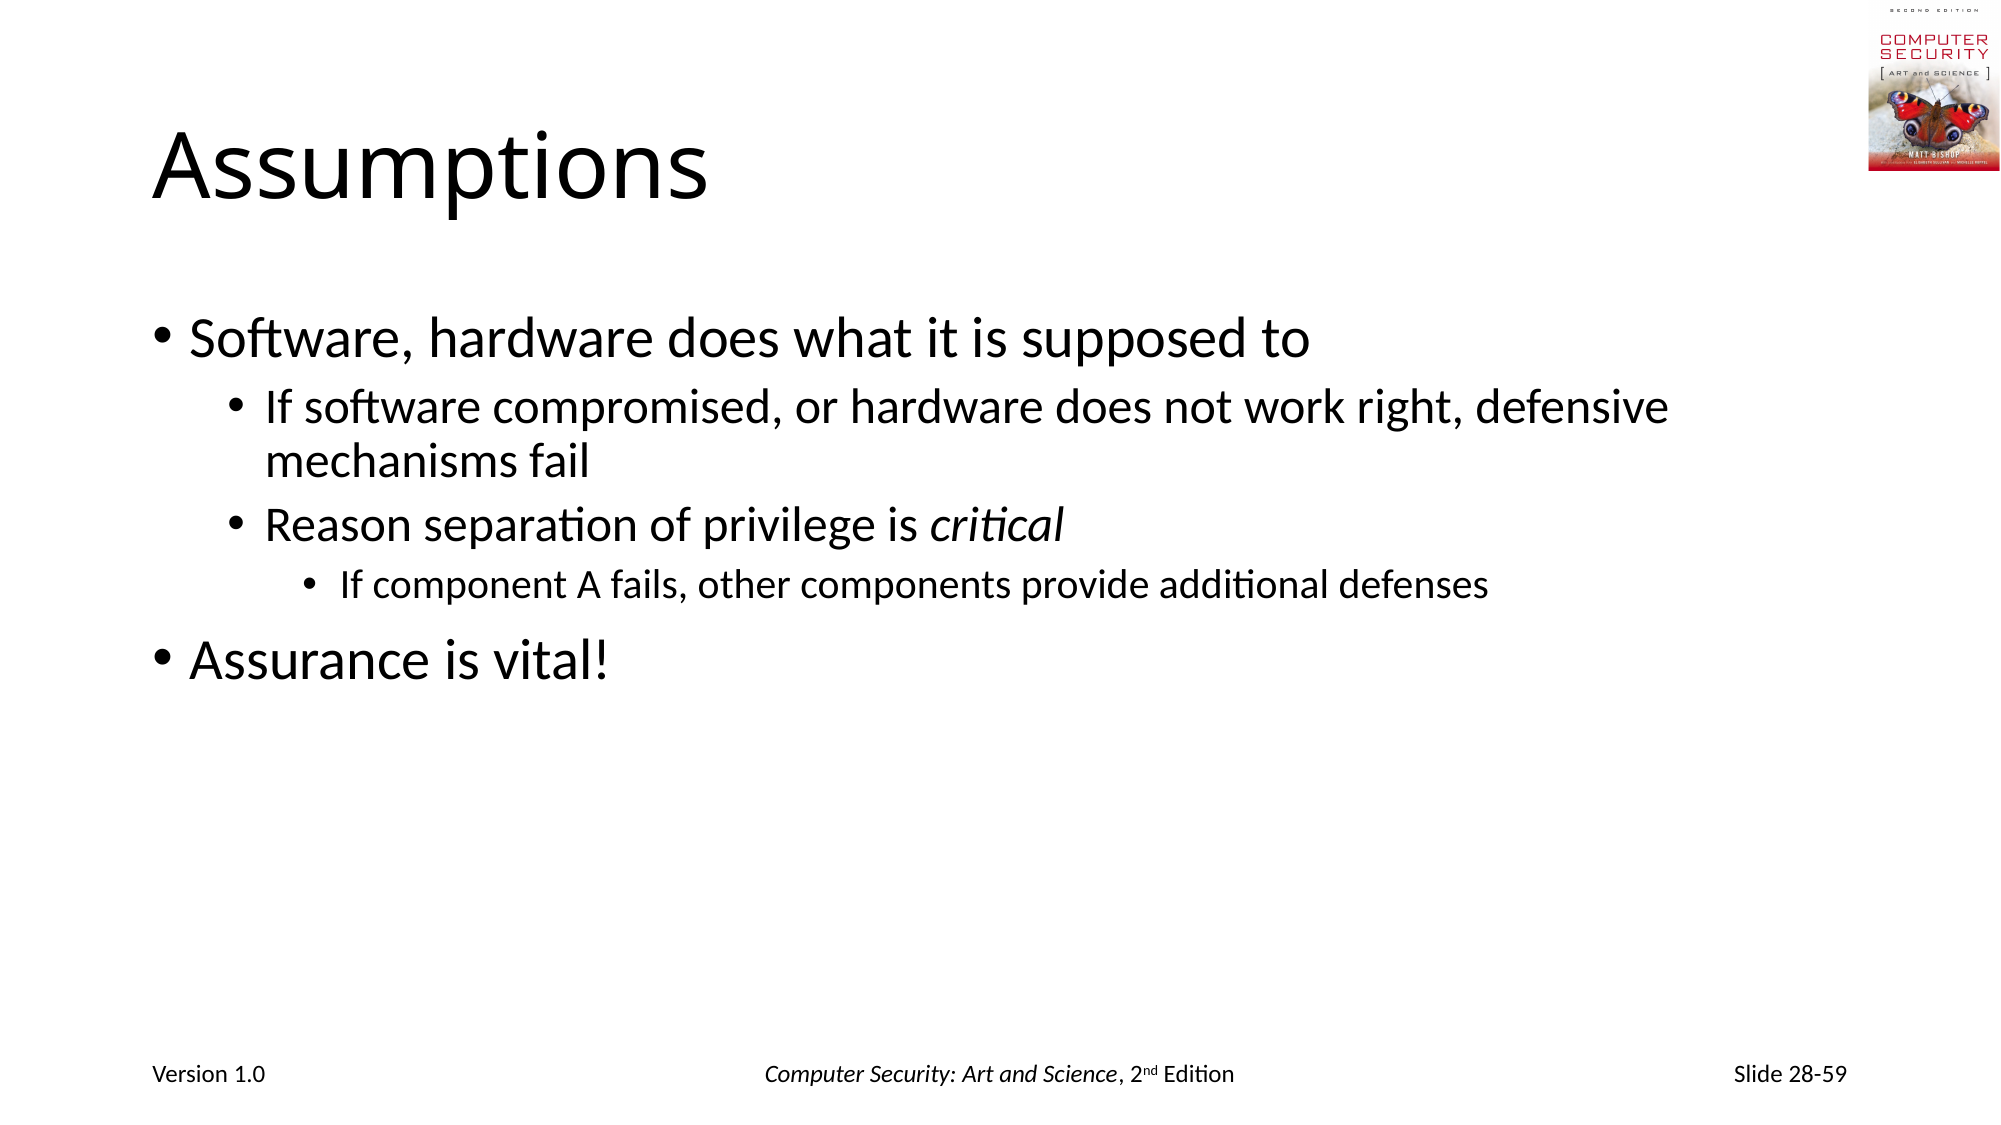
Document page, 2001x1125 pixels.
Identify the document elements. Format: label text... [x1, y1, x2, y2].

slide_number Version 1.0 [137, 1042, 588, 1103]
slide_number Slide 28-59 [1412, 1042, 1863, 1103]
list Software, hardware does what it is supposed to If software compromised, or hardware does not work right, defensive mechanisms fail Reason separation of privilege is critical If component A fails, other components provide additional defenses Assurance is vital! [137, 299, 1863, 1014]
picture [1868, 0, 2000, 171]
title Assumptions [137, 59, 1863, 278]
footer Computer Security: Art and Science, 2nd Edition [662, 1042, 1338, 1103]
